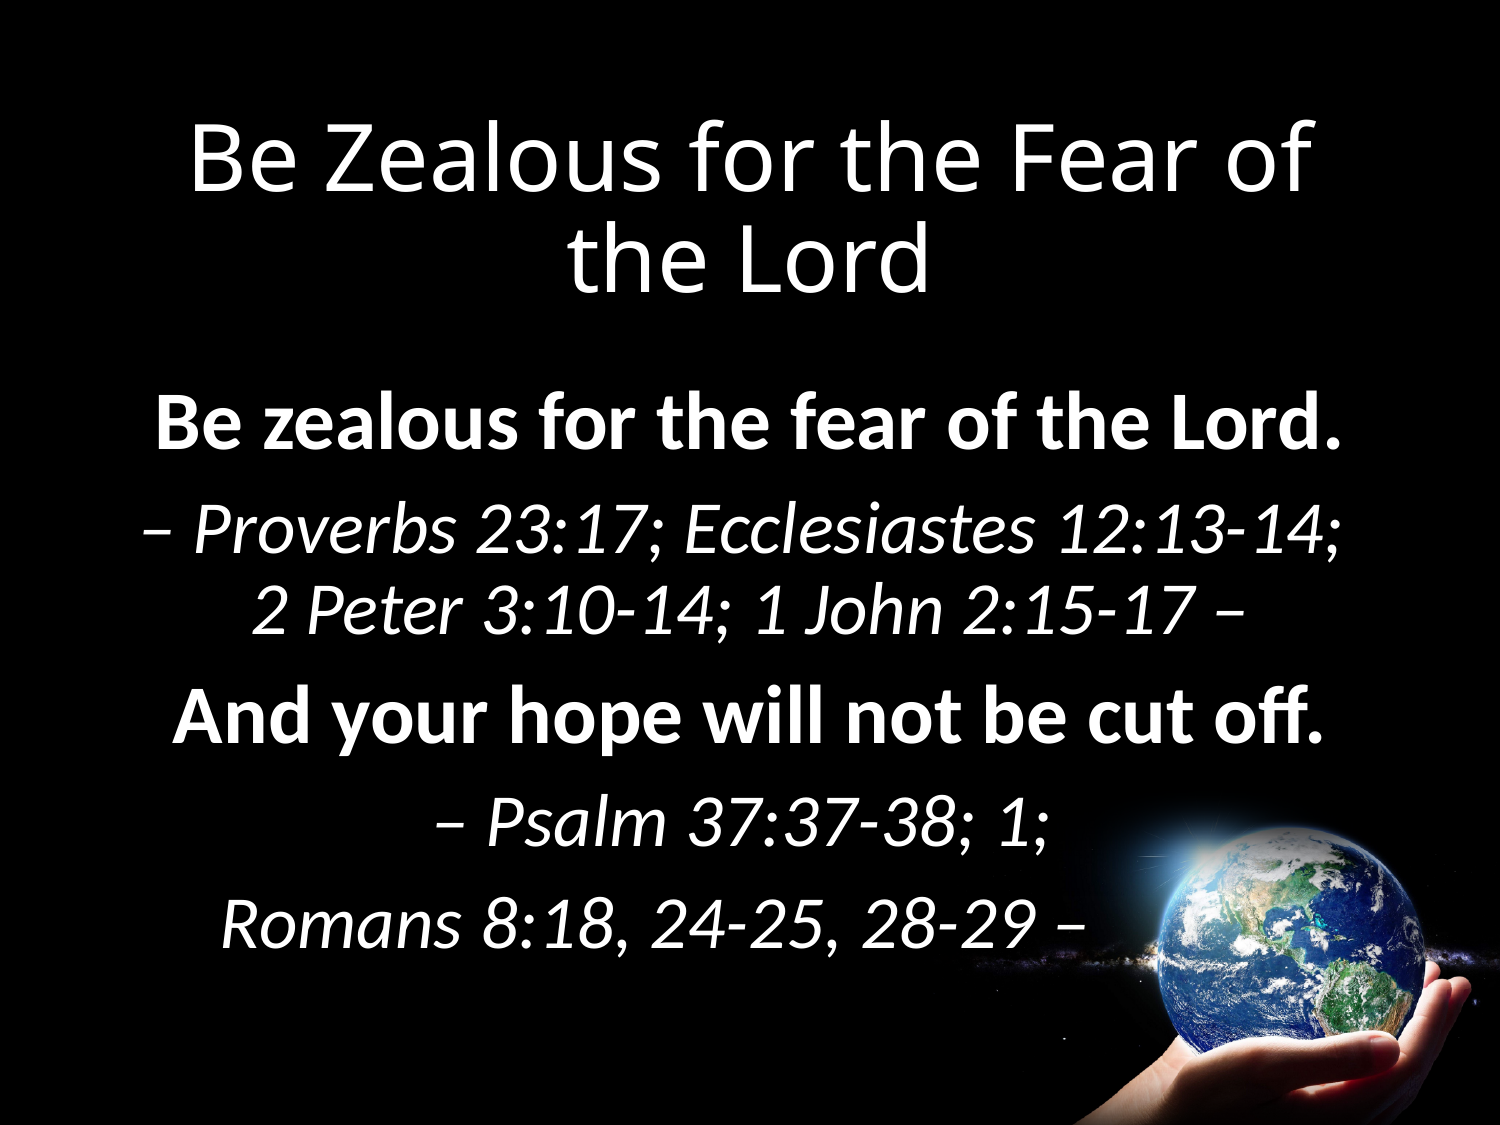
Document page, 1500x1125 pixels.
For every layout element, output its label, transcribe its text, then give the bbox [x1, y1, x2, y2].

picture [911, 780, 1500, 1125]
title Be Zealous for the Fear of the Lord [103, 103, 1397, 299]
list Be zealous for the fear of the Lord. – Proverbs 23:17; Ecclesiastes 12:13-14; 2 Peter 3:10-14; 1 John 2:15-17 – And your hope will not be cut off. – Psalm 37:37-38; 1; Romans 8:18, 24-25, 28-29 – [103, 299, 1397, 1014]
